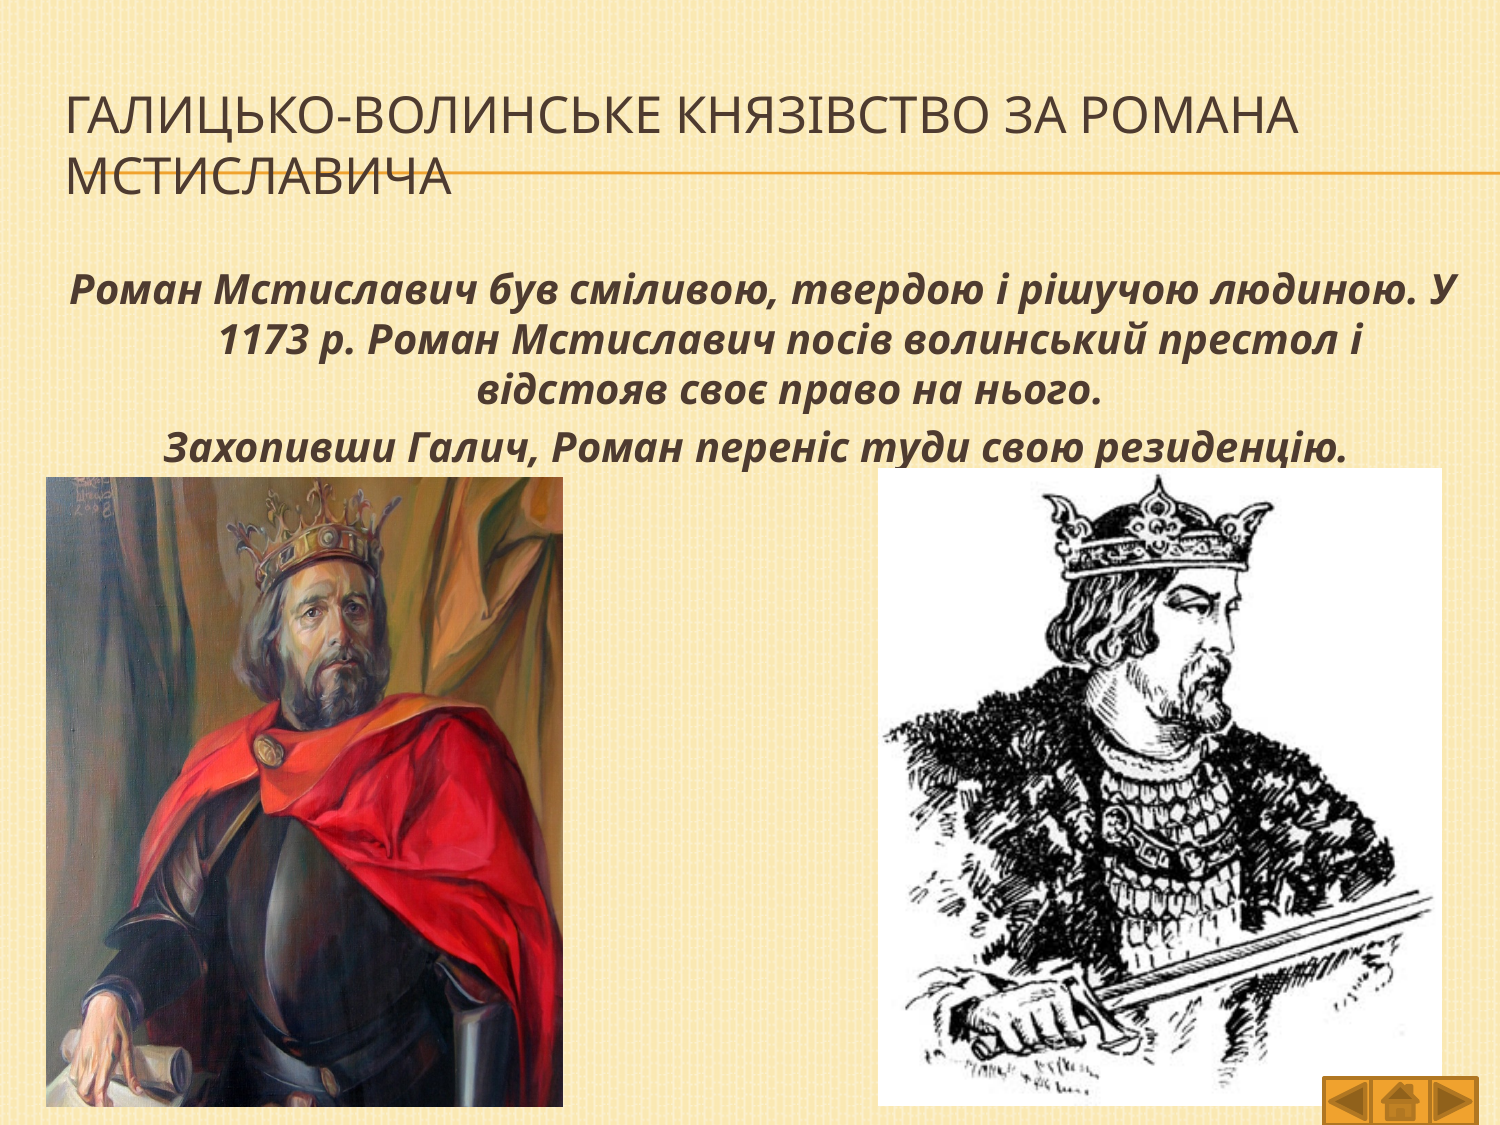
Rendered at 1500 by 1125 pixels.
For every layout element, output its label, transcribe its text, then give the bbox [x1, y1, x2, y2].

text_box [1428, 1076, 1479, 1125]
list Роман Мстиславич був сміливою, твердою і рішучою людиною. У 1173 р. Роман Мстиславич посів волинський престол і відстояв своє право на нього. Захопивши Галич, Роман переніс туди свою резиденцію. [50, 254, 1475, 998]
picture [878, 468, 1442, 1107]
title Галицько-Волинське князівство за Романа Мстиславича [50, 75, 1475, 213]
picture [46, 477, 563, 1107]
